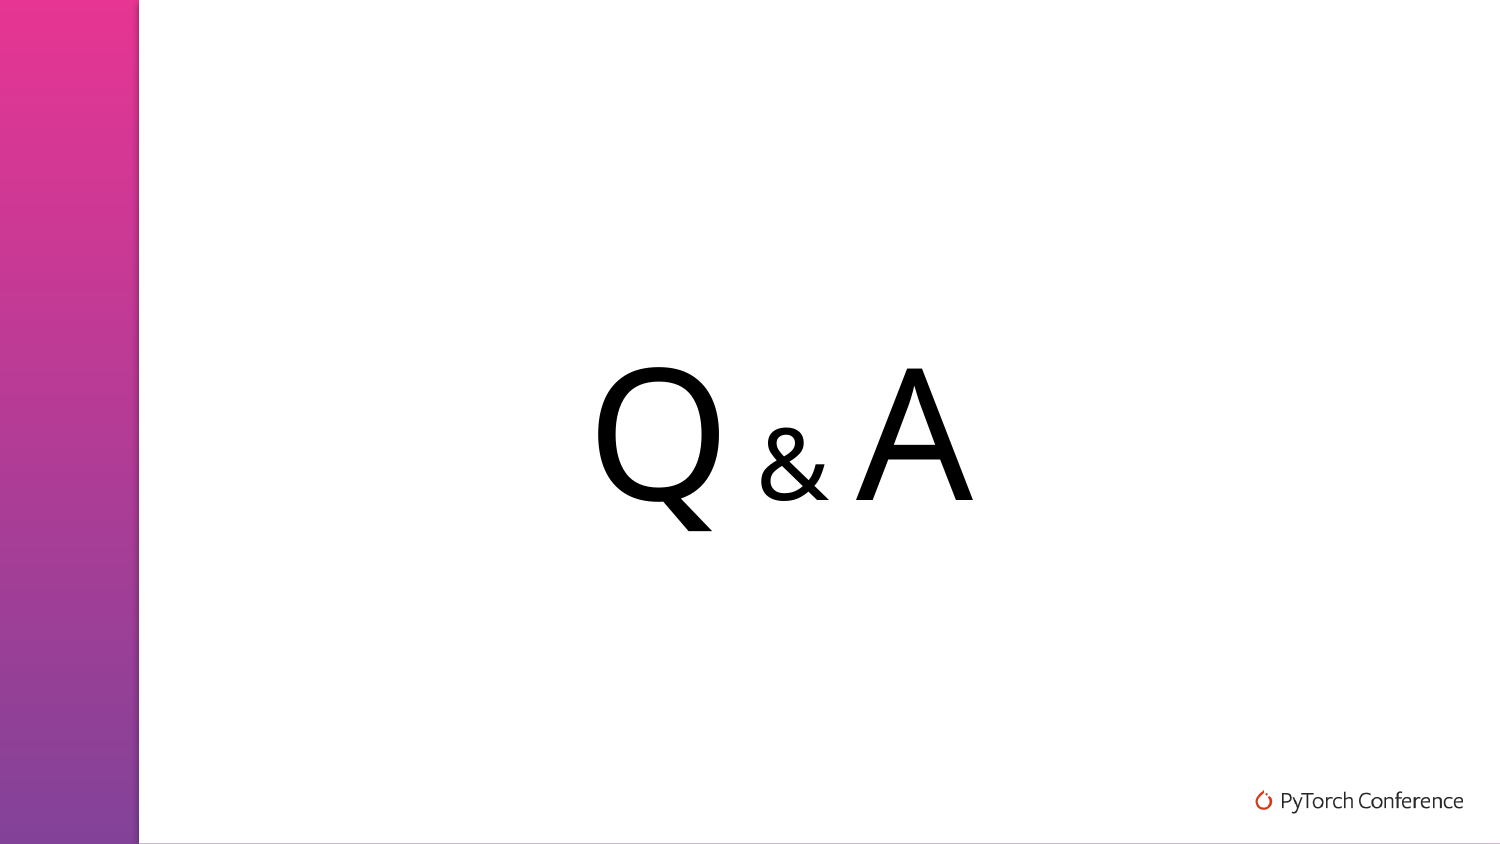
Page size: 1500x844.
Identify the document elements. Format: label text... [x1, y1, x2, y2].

list Q & A [193, 188, 1324, 666]
picture [1253, 786, 1466, 816]
